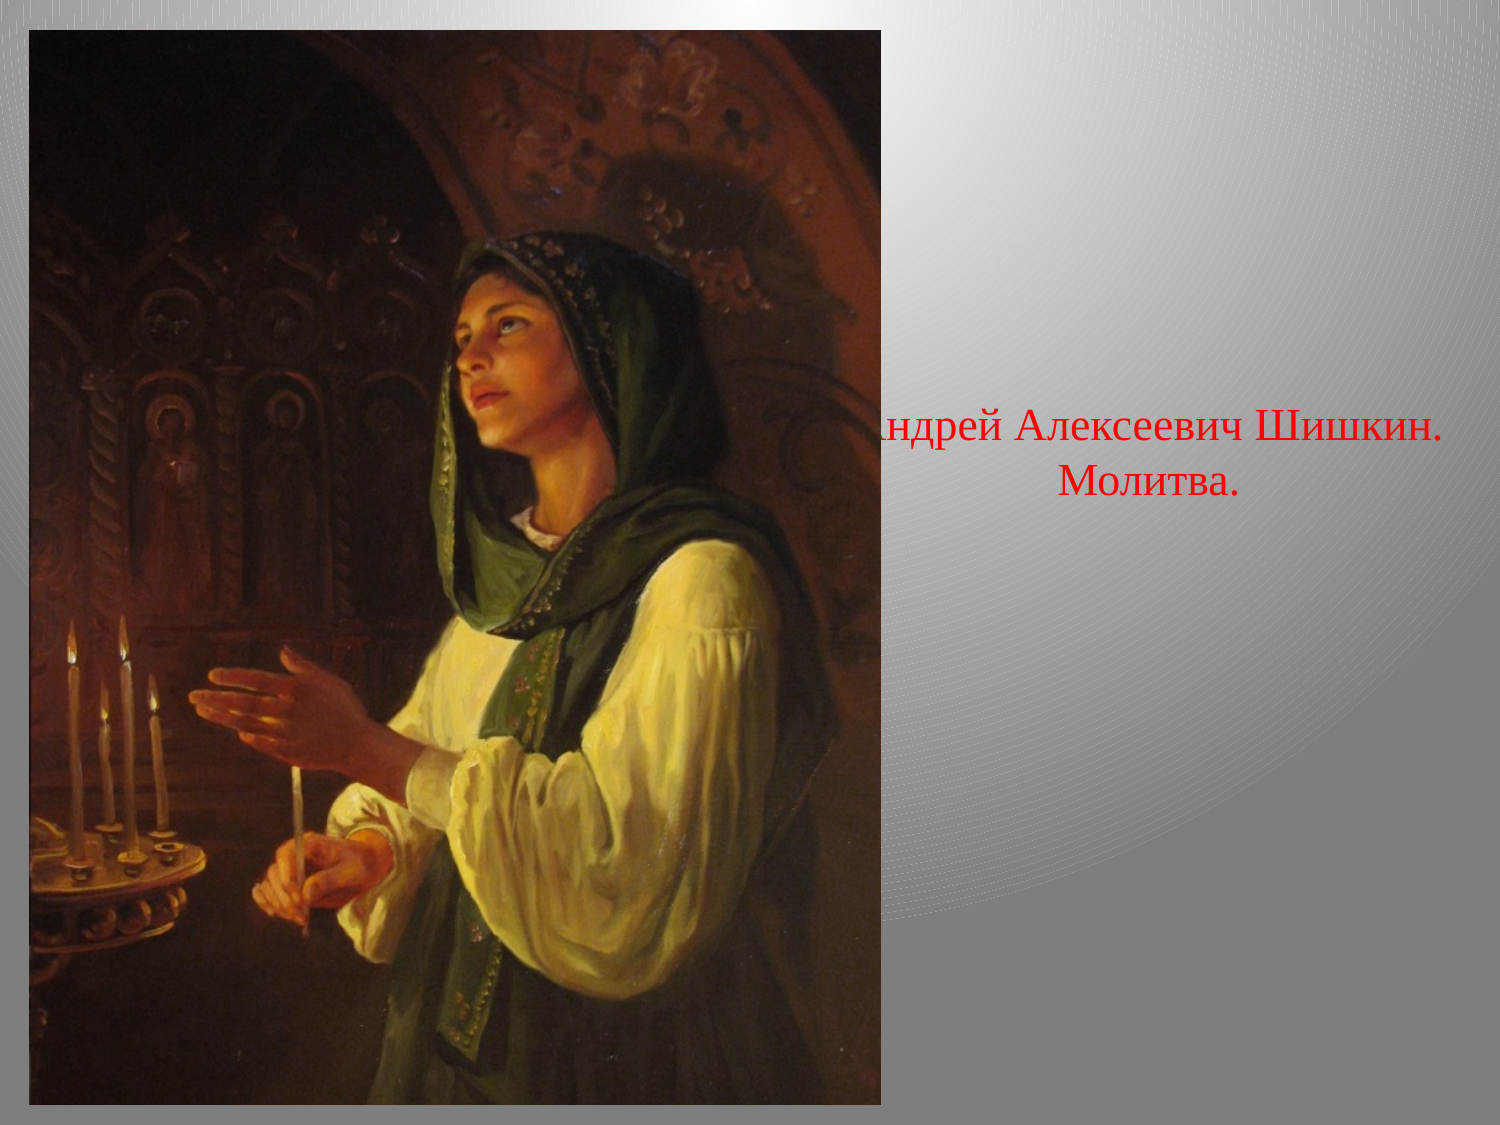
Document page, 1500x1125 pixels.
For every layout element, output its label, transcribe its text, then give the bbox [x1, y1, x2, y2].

title Андрей Алексеевич Шишкин. Молитва. [885, 385, 1478, 513]
picture [29, 30, 881, 1106]
